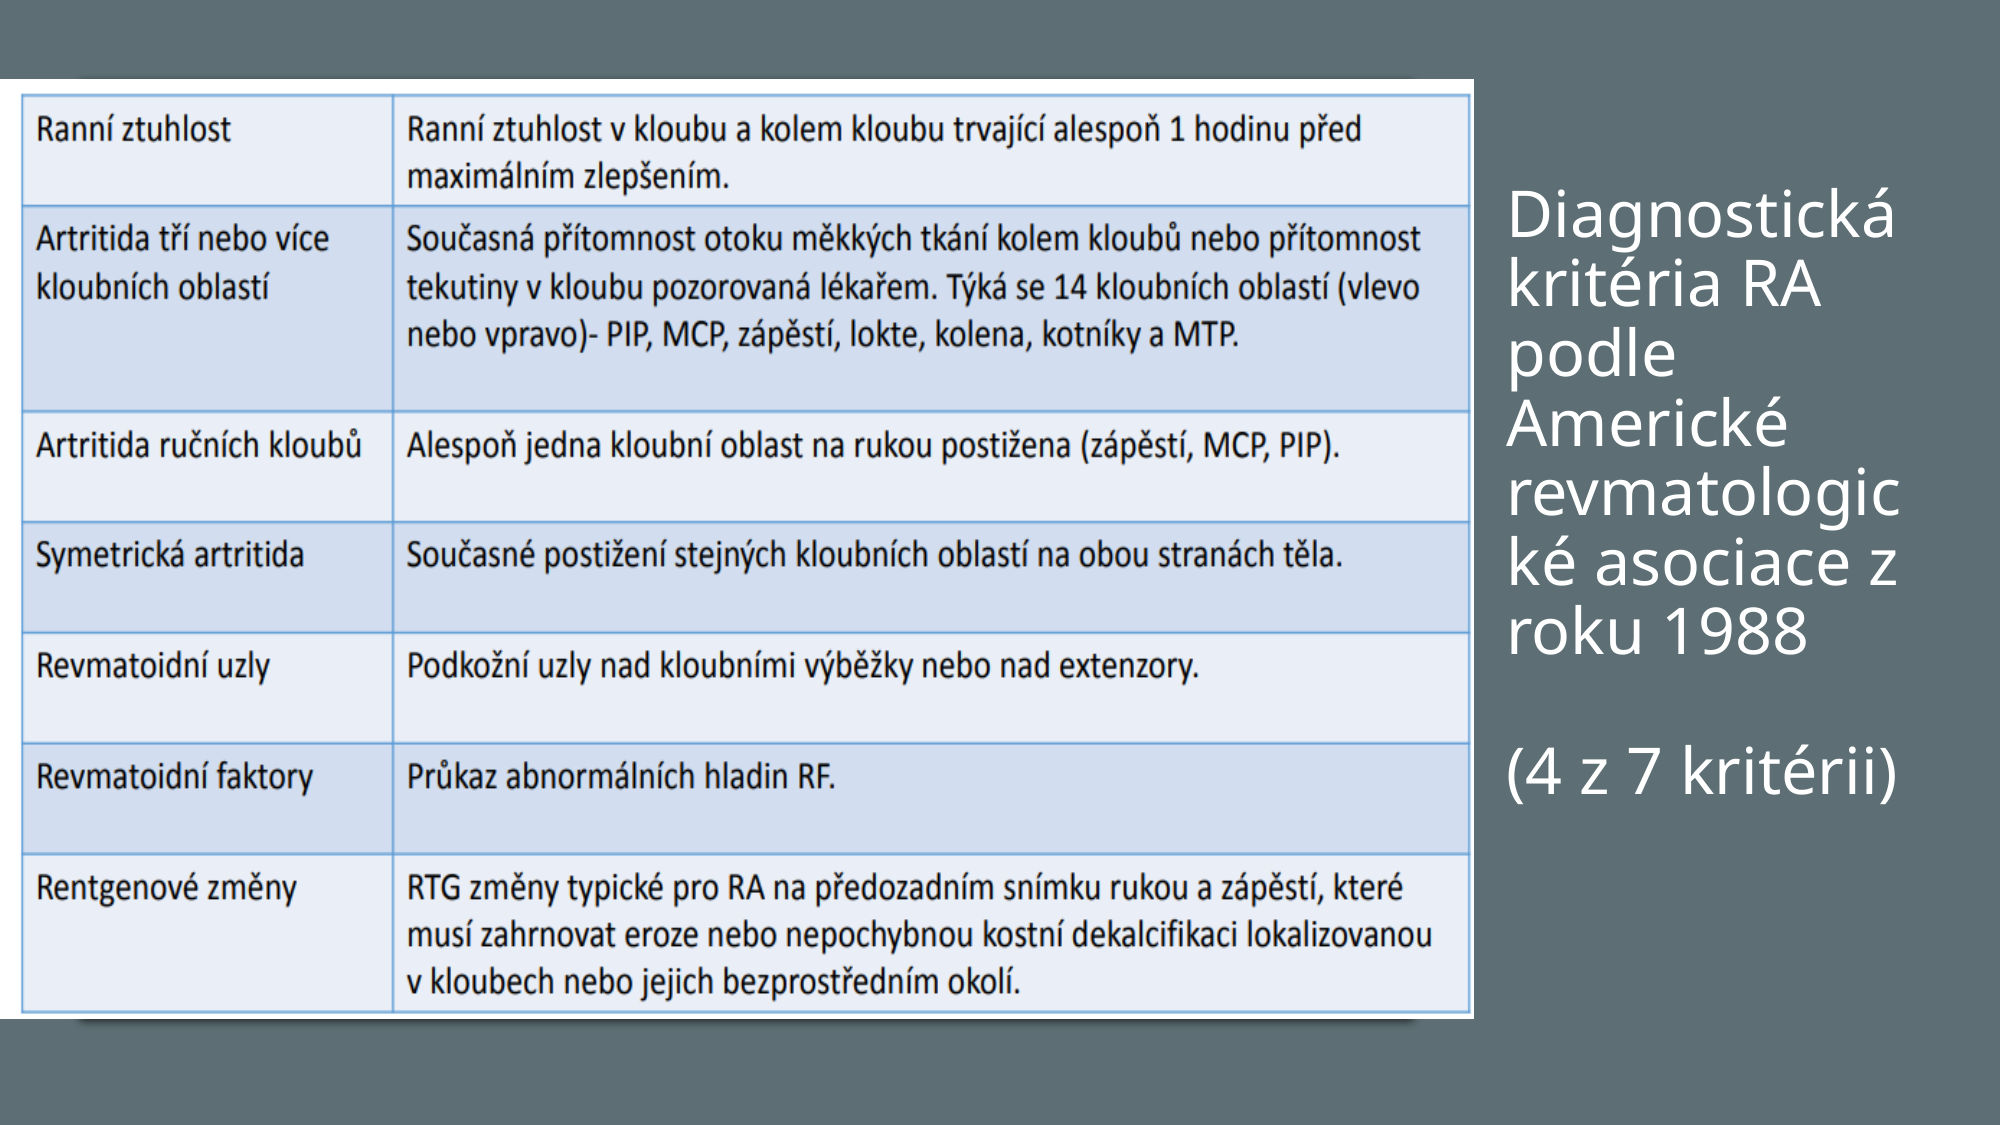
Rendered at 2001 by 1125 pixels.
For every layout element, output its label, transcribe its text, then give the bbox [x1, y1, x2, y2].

text_box [0, 0, 2000, 1125]
picture [0, 79, 1474, 1019]
title Diagnostická kritéria RA podle Americké revmatologické asociace z roku 1988 (4 z 7 kritérii) [1491, 101, 1921, 888]
